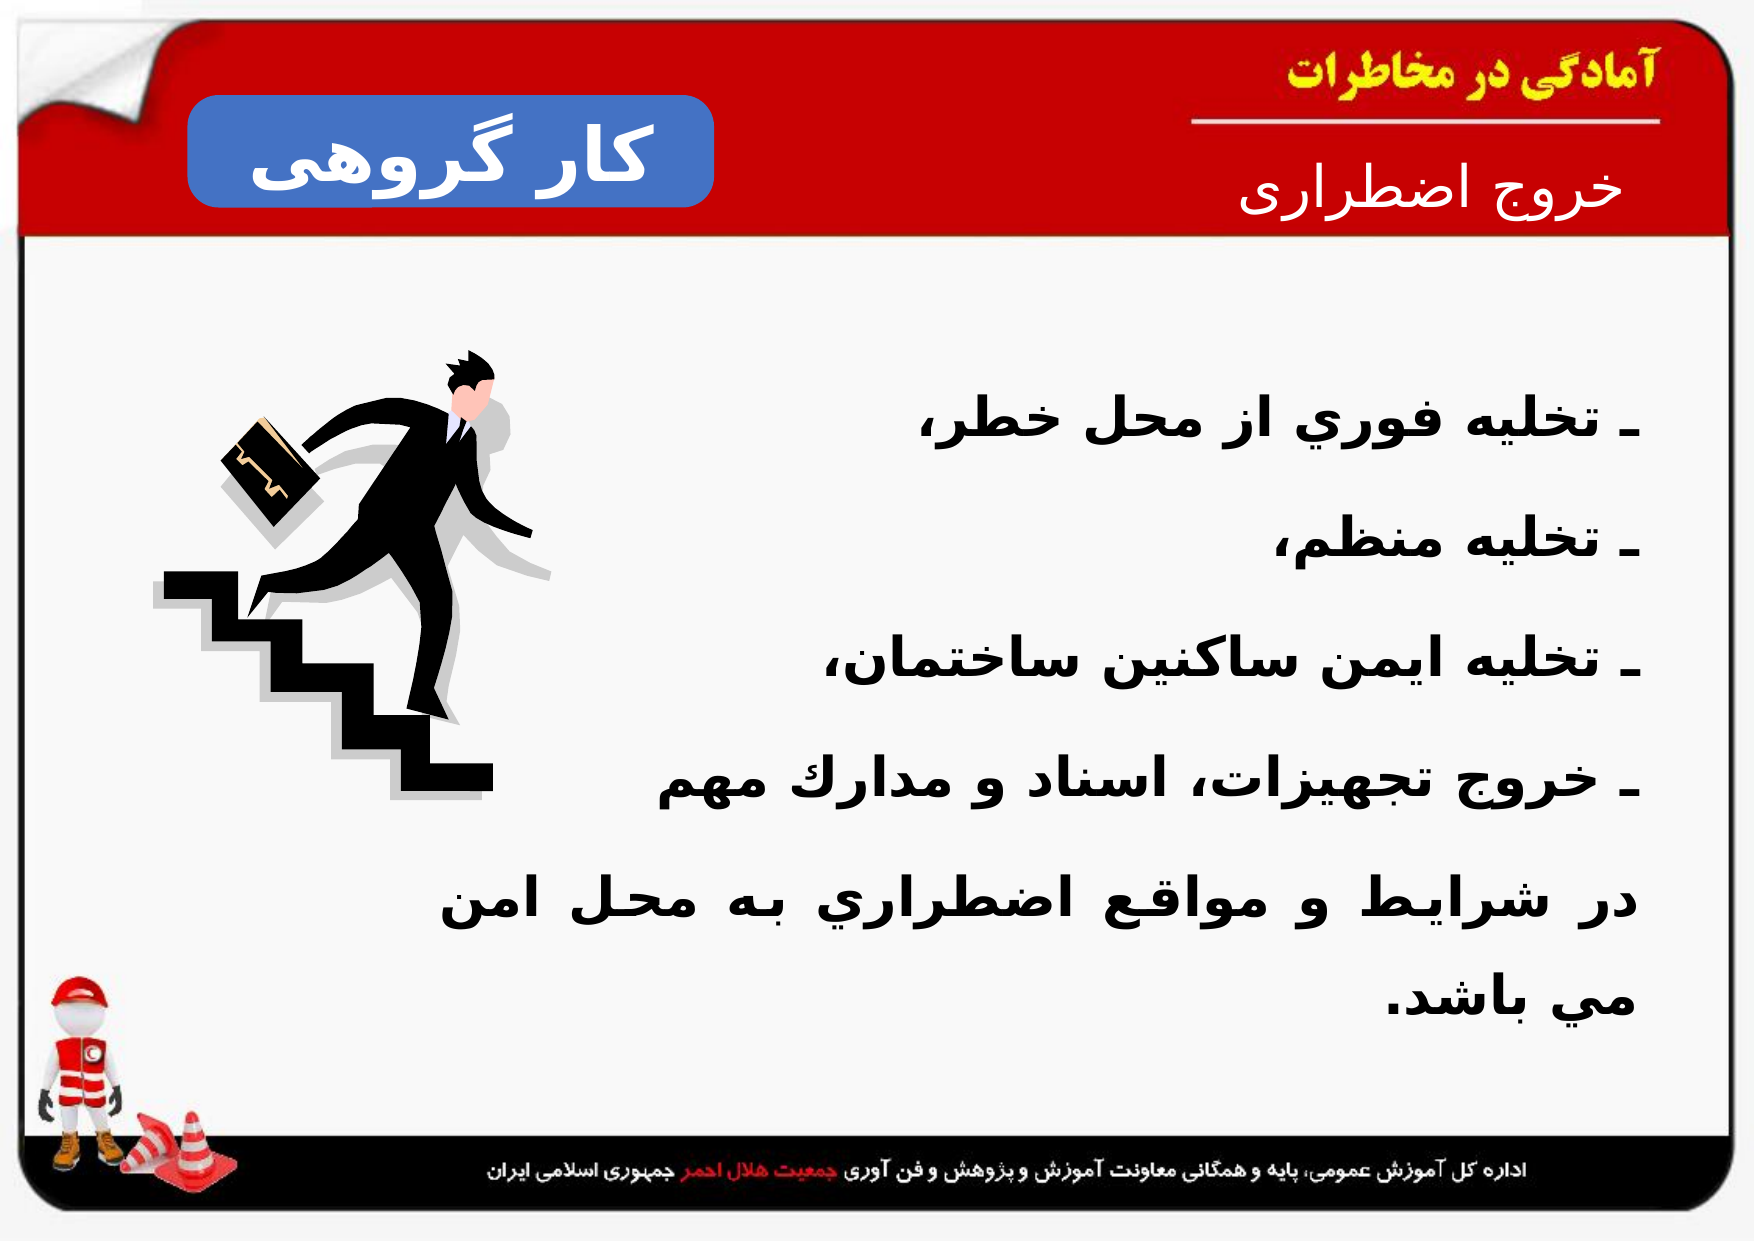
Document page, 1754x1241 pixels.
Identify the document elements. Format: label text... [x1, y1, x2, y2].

text_box خروج اضطراری [805, 149, 1659, 228]
picture [0, 0, 1754, 1241]
text_box ـ تخليه فوري از محل خطر، ـ تخليه منظم، ـ تخليه ايمن ساكنين ساختمان، ـ خروج تجهيزات، اسناد و مدارك مهم در شرايط و مواقع اضطراري به محل امن مي باشد. [416, 341, 1668, 1035]
text_box کار گروهی [186, 93, 716, 209]
